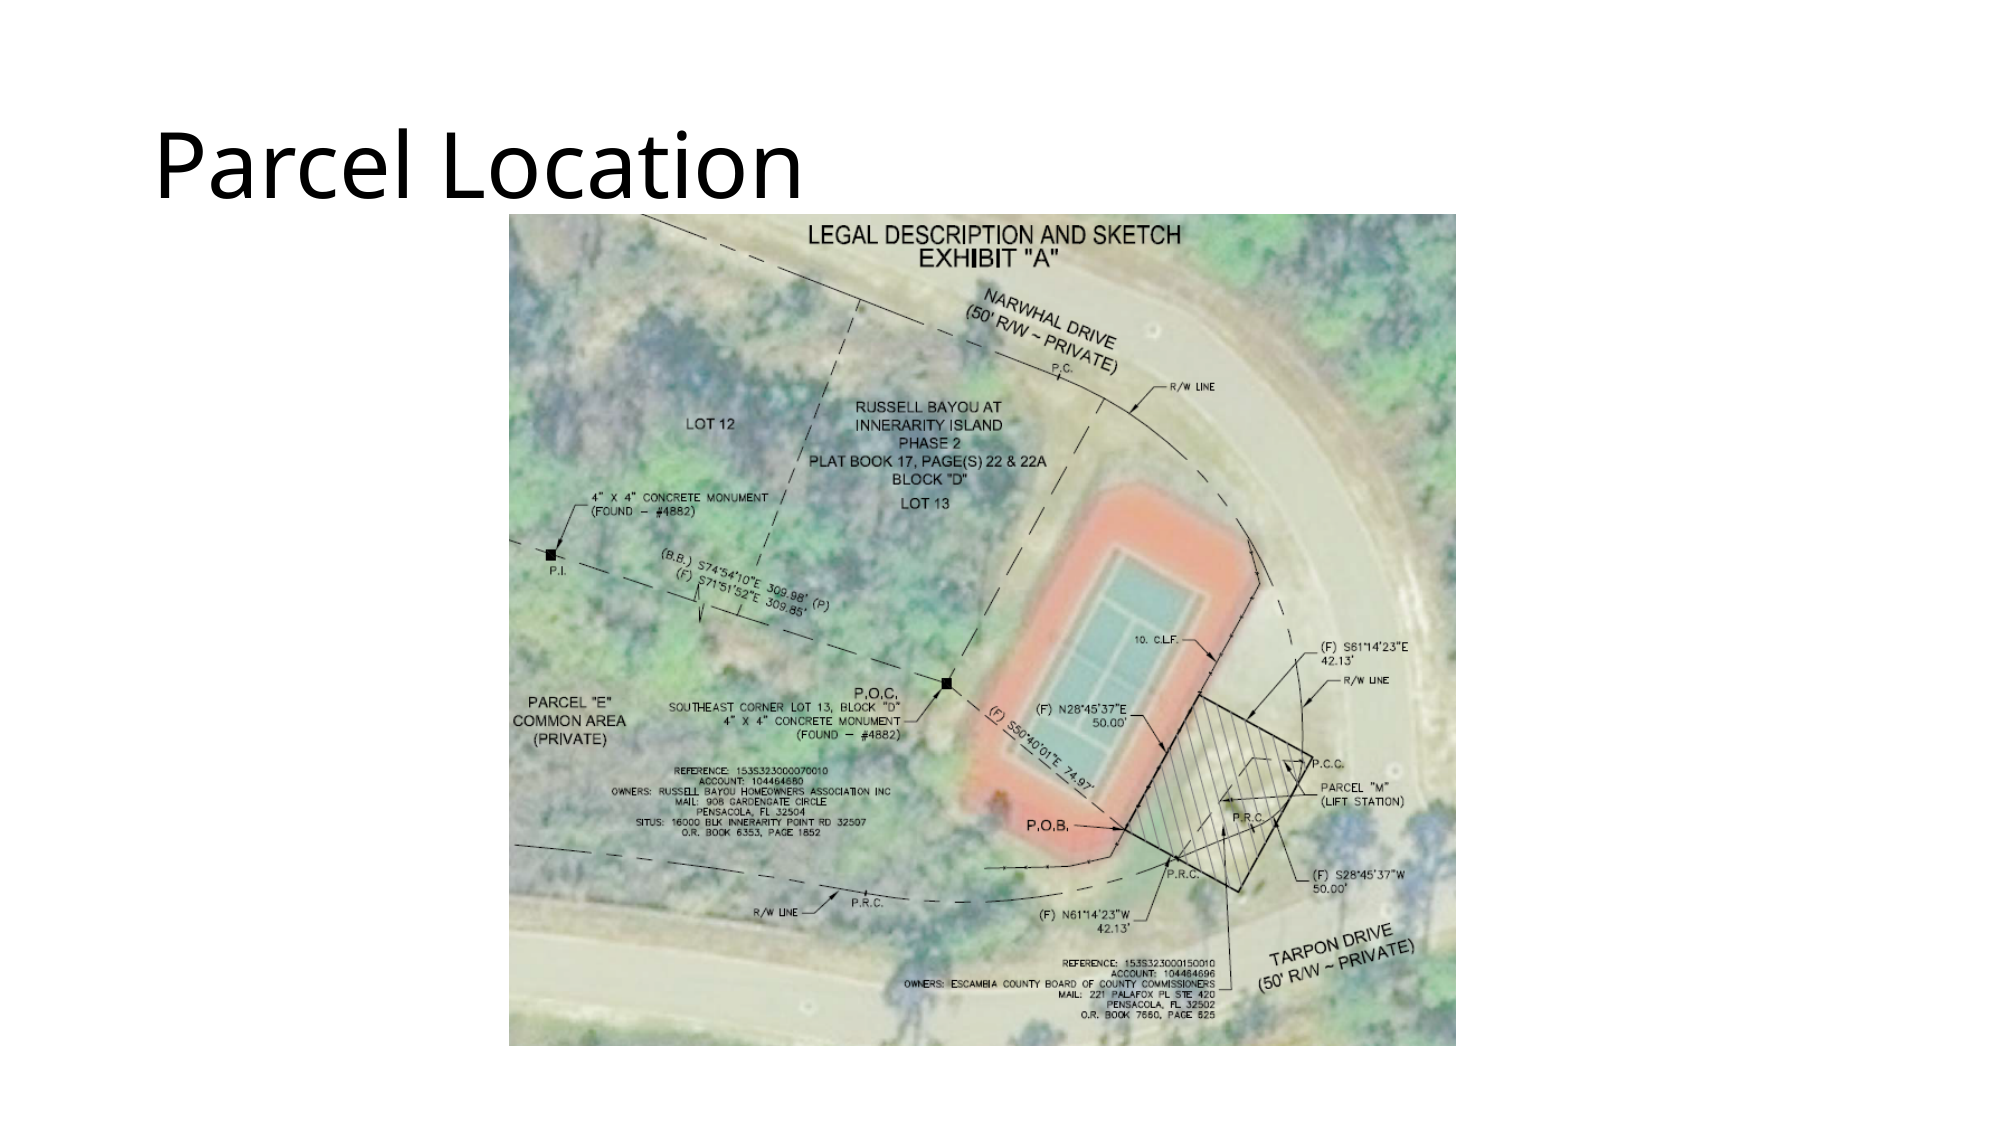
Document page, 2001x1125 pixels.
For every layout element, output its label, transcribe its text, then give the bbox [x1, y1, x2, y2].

picture [509, 214, 1456, 1046]
title Parcel Location [137, 59, 1863, 278]
